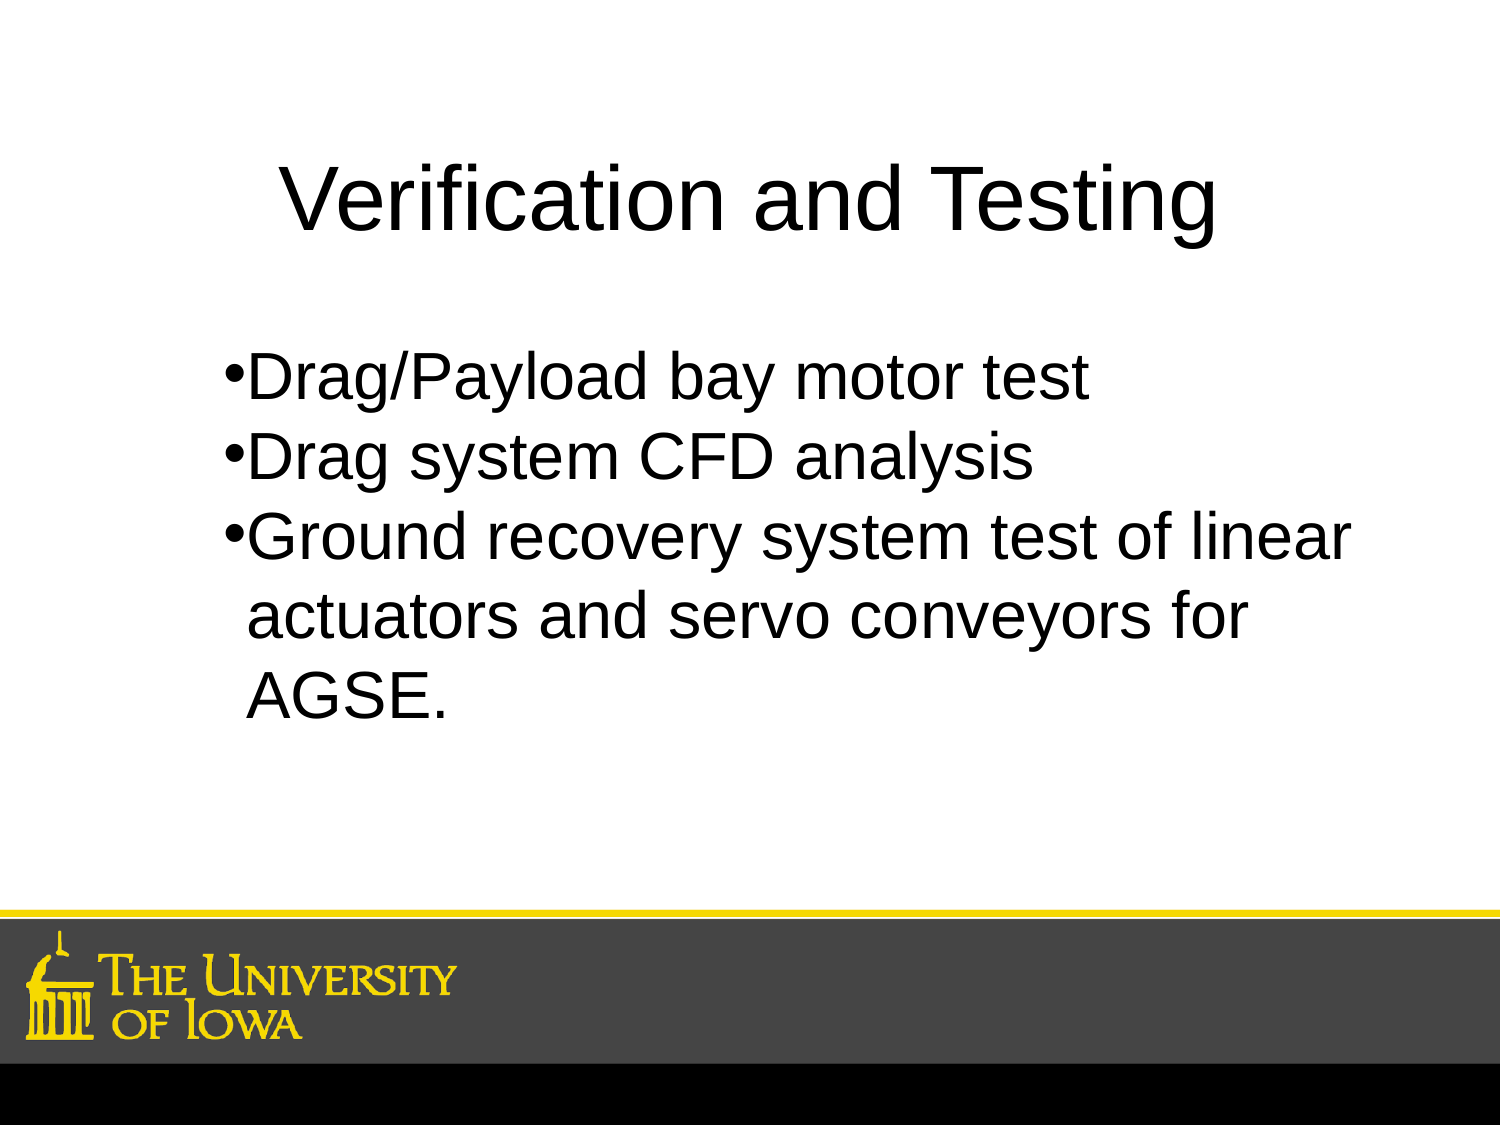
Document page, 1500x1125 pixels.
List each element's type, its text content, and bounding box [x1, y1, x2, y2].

picture [0, 0, 1500, 1125]
title Verification and Testing [112, 99, 1388, 288]
list Drag/Payload bay motor test Drag system CFD analysis Ground recovery system test of linear actuators and servo conveyors for AGSE. [174, 324, 1388, 1000]
